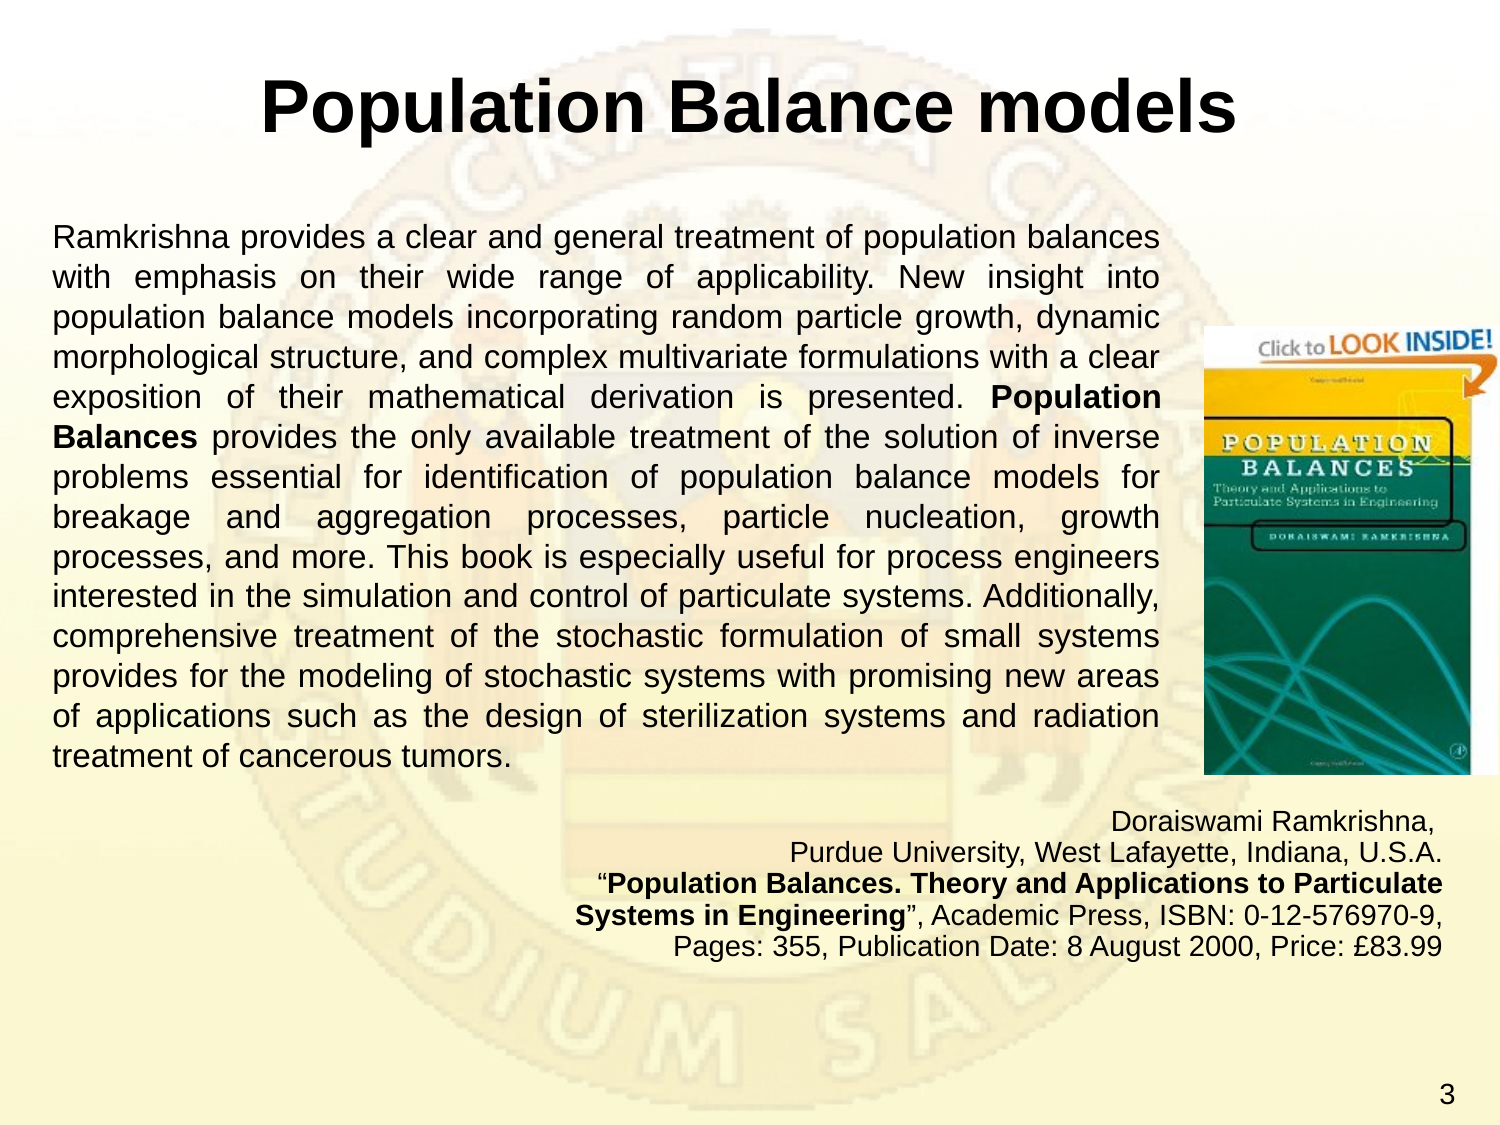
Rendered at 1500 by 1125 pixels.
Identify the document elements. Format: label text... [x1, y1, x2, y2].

picture [0, 0, 1500, 1125]
text_box Doraiswami Ramkrishna, Purdue University, West Lafayette, Indiana, U.S.A. “Population Balances. Theory and Applications to Particulate Systems in Engineering”, Academic Press, ISBN: 0-12-576970-9, Pages: 355, Publication Date: 8 August 2000, Price: £83.99 [513, 798, 1459, 971]
title Population Balance models [75, 50, 1425, 156]
slide_number 3 [1120, 1039, 1471, 1118]
text_box Ramkrishna provides a clear and general treatment of population balances with emphasis on their wide range of applicability. New insight into population balance models incorporating random particle growth, dynamic morphological structure, and complex multivariate formulations with a clear exposition of their mathematical derivation is presented. Population Balances provides the only available treatment of the solution of inverse problems essential for identification of population balance models for breakage and aggregation processes, particle nucleation, growth processes, and more. This book is especially useful for process engineers interested in the simulation and control of particulate systems. Additionally, comprehensive treatment of the stochastic formulation of small systems provides for the modeling of stochastic systems with promising new areas of applications such as the design of sterilization systems and radiation treatment of cancerous tumors. [37, 207, 1177, 782]
